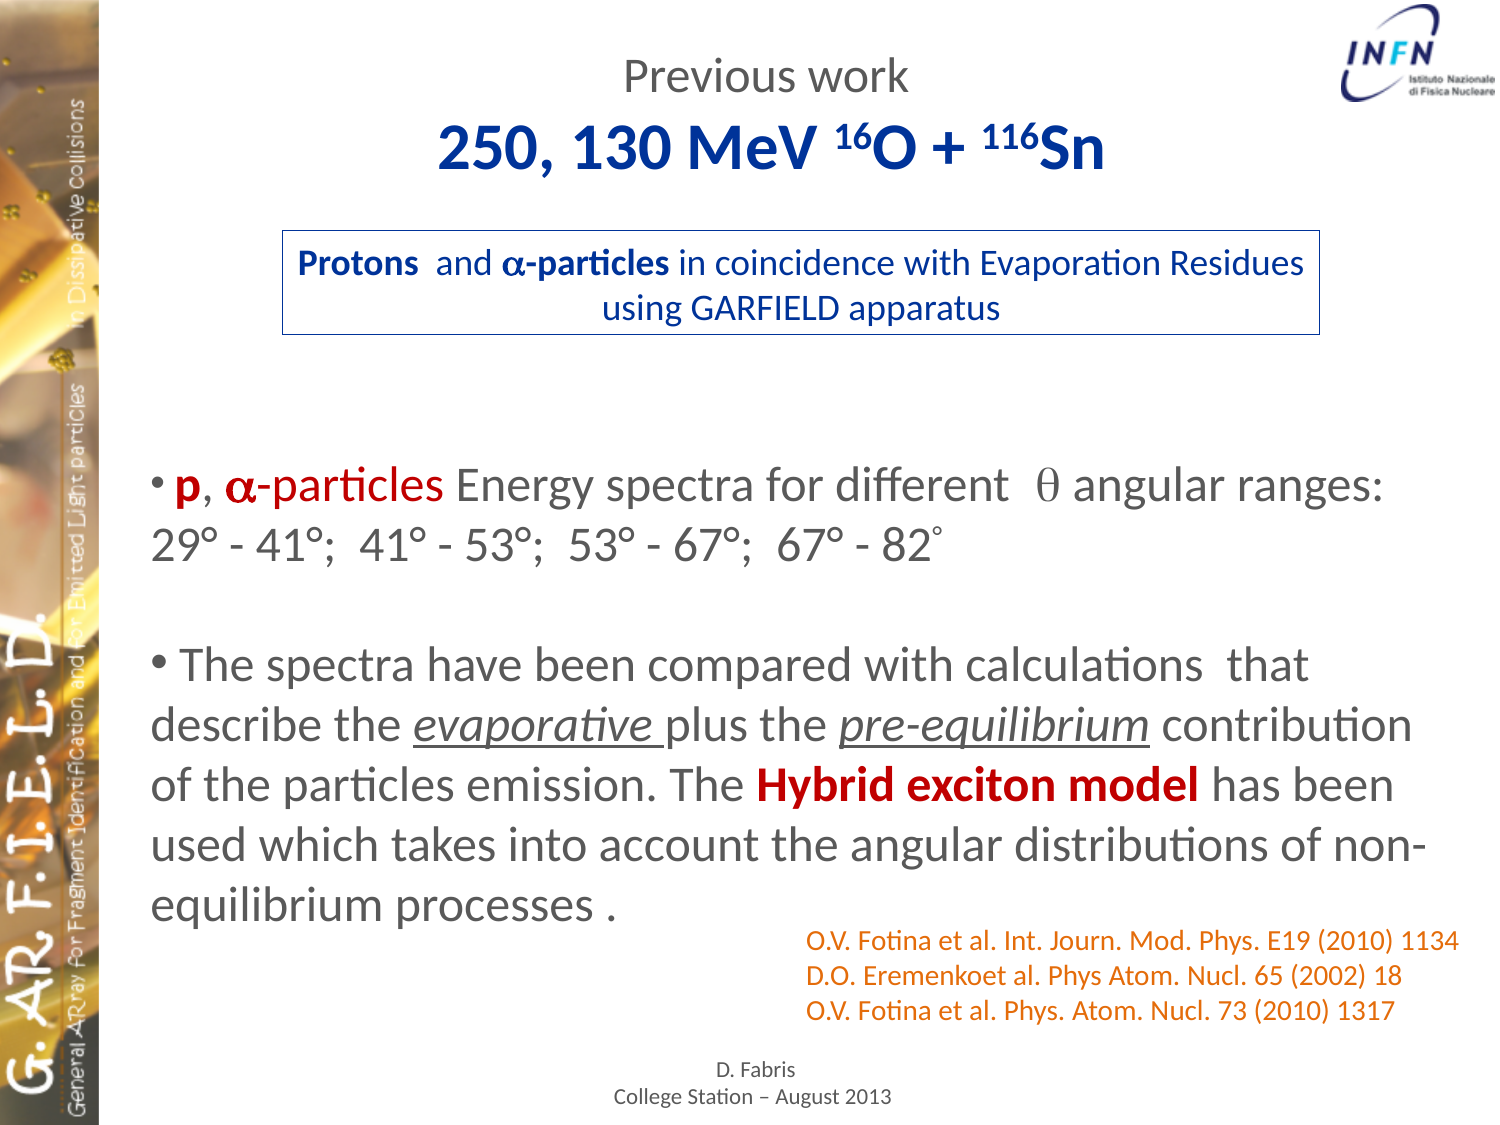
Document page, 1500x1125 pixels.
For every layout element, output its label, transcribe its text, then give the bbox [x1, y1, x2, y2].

title Previous work 250, 130 MeV 16O + 116Sn [99, 19, 1447, 207]
picture [0, 1, 612, 1125]
text_box Protons and a-particles in coincidence with Evaporation Residues using GARFIELD apparatus [282, 230, 1320, 335]
text_box O.V. Fotina et al. Int. Journ. Mod. Phys. E19 (2010) 1134 D.O. Eremenkoet al. Phys Atom. Nucl. 65 (2002) 18 O.V. Fotina et al. Phys. Atom. Nucl. 73 (2010) 1317 [791, 913, 1495, 1034]
text_box p, a-particles Energy spectra for different q angular ranges: 29° - 41°; 41° - 53°; 53° - 67°; 67° - 82° The spectra have been compared with calculations that describe the evaporative plus the pre-equilibrium contribution of the particles emission. The Hybrid exciton model has been used which takes into account the angular distributions of non-equilibrium processes . [135, 444, 1447, 940]
picture [1340, 4, 1495, 102]
text_box D. Fabris College Station – August 2013 [572, 1046, 939, 1117]
